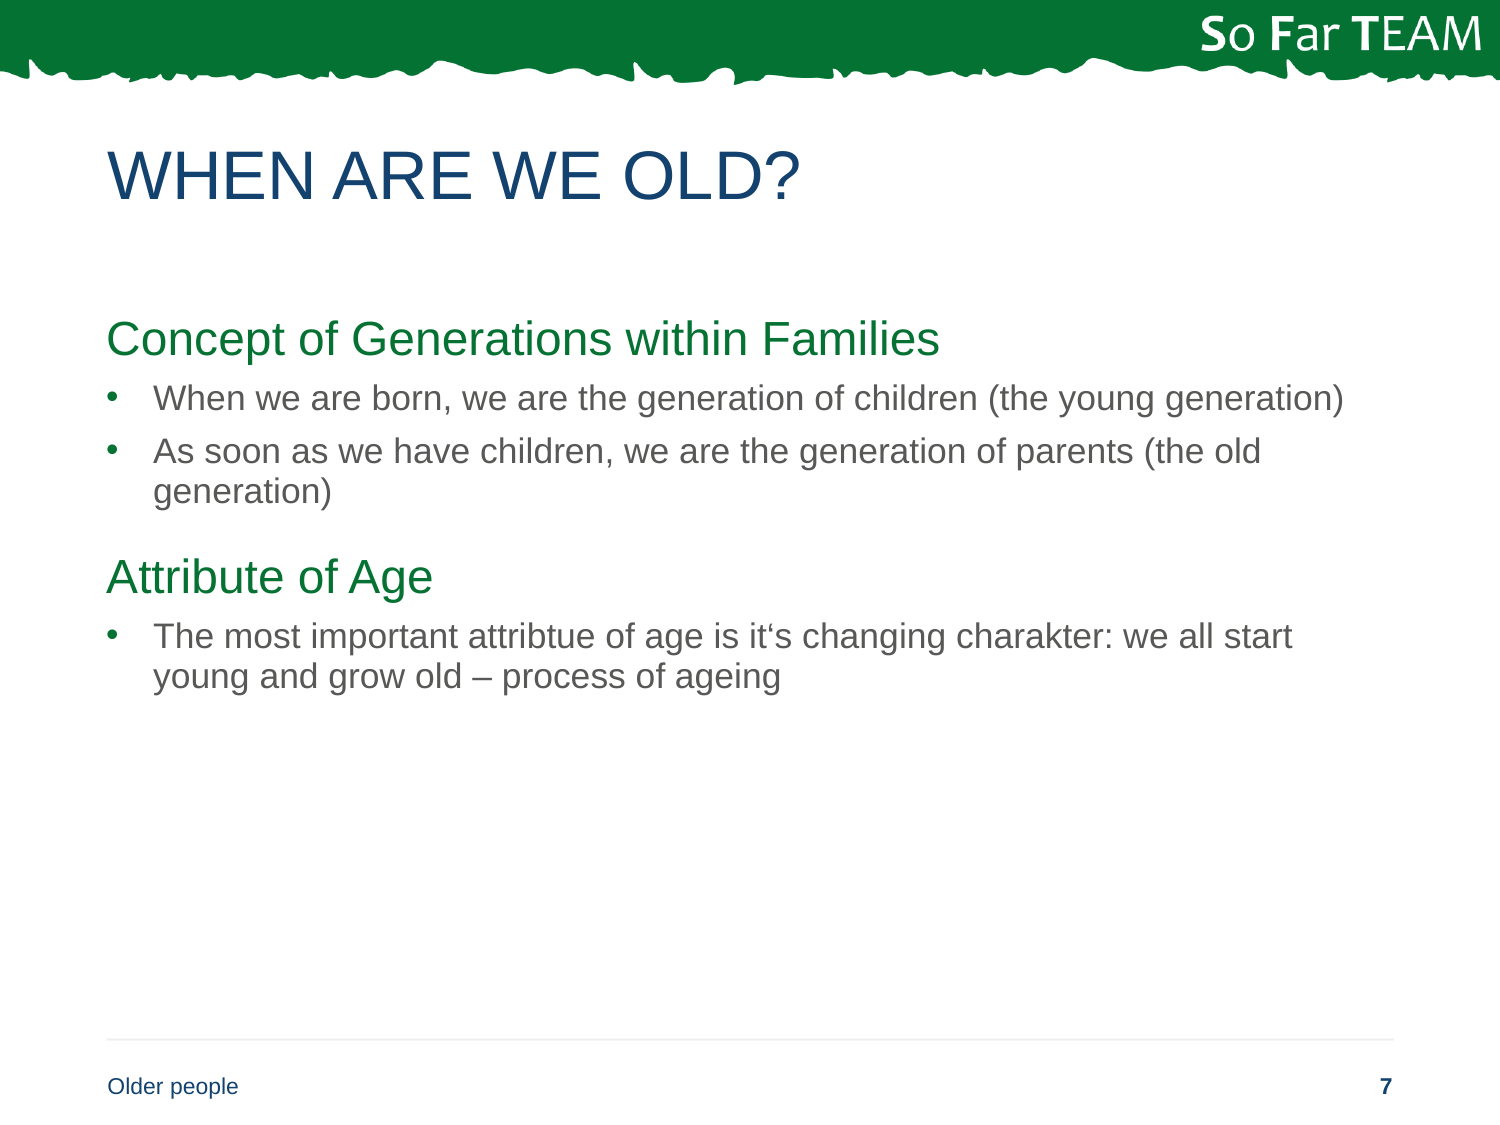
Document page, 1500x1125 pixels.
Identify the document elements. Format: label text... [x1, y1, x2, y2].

picture [0, 0, 1500, 1125]
slide_number 7 [1194, 1033, 1499, 1123]
title When are we old? [1, 111, 1294, 244]
list Concept of Generations within Families When we are born, we are the generation of children (the young generation) As soon as we have children, we are the generation of parents (the old generation) Attribute of Age The most important attribtue of age is it‘s changing charakter: we all start young and grow old – process of ageing [0, 262, 1388, 1014]
footer Older people [1, 1033, 508, 1123]
